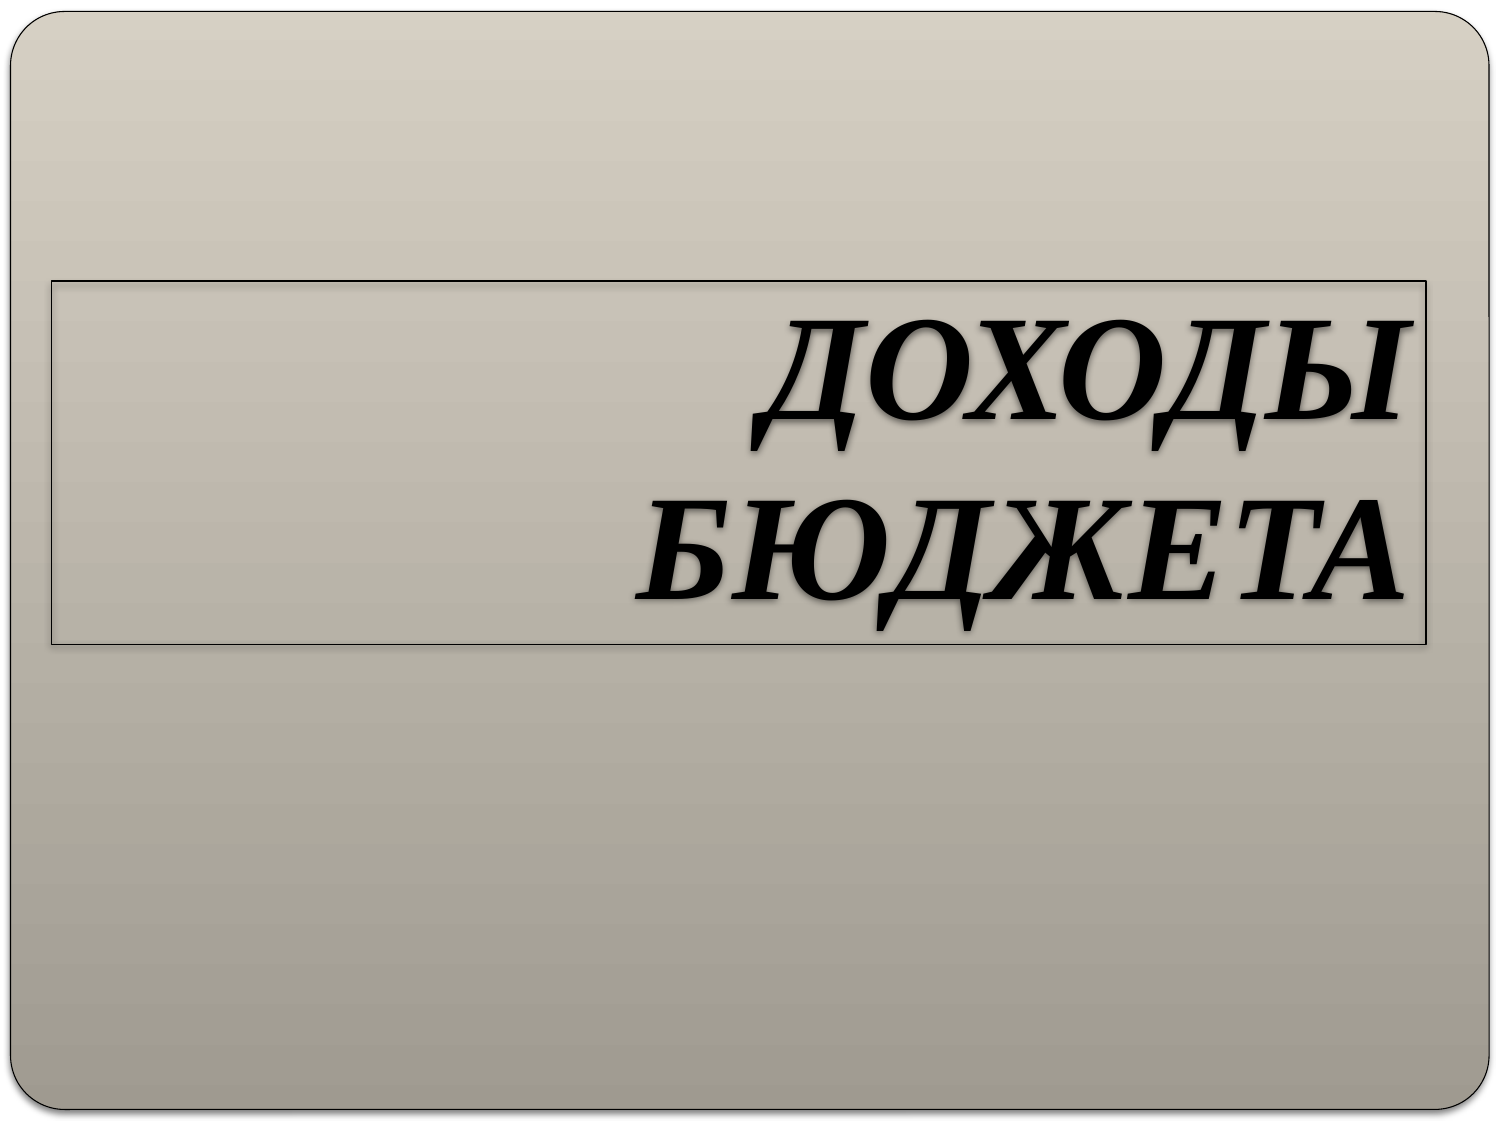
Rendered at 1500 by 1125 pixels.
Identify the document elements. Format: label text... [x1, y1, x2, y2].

title ДОХОДЫ БЮДЖЕТА [51, 280, 1427, 645]
